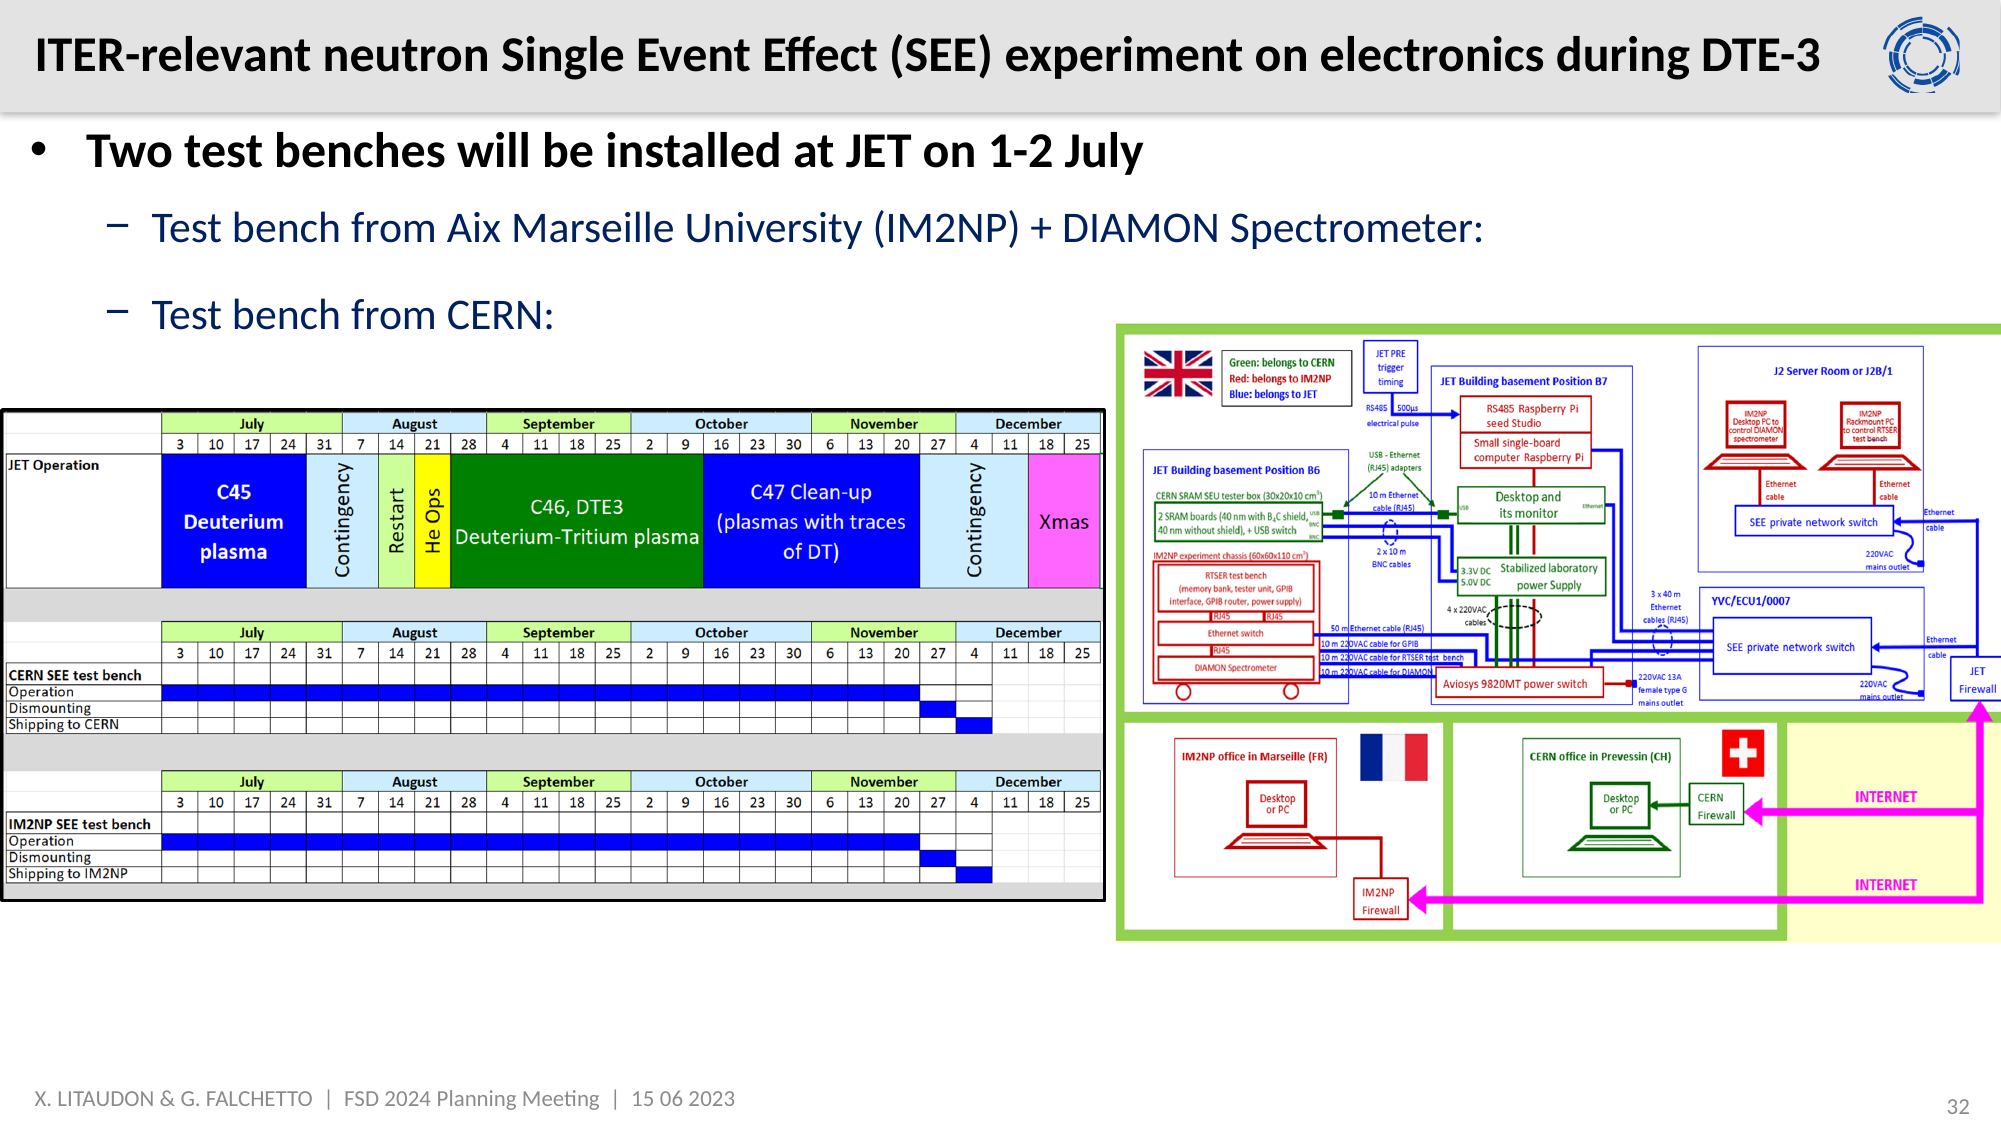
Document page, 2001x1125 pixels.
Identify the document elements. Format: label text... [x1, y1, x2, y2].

picture [1115, 321, 2001, 943]
slide_number 32 [1867, 1084, 1986, 1117]
title ITER-relevant neutron Single Event Effect (SEE) experiment on electronics during DTE-3 [19, 19, 1863, 95]
picture [0, 408, 1106, 902]
list Two test benches will be installed at JET on 1-2 July Test bench from Aix Marseille University (IM2NP) + DIAMON Spectrometer: Test bench from CERN: [14, 110, 1981, 409]
footer X. LITAUDON & G. FALCHETTO | FSD 2024 Planning Meeting | 15 06 2023 [19, 1076, 764, 1125]
